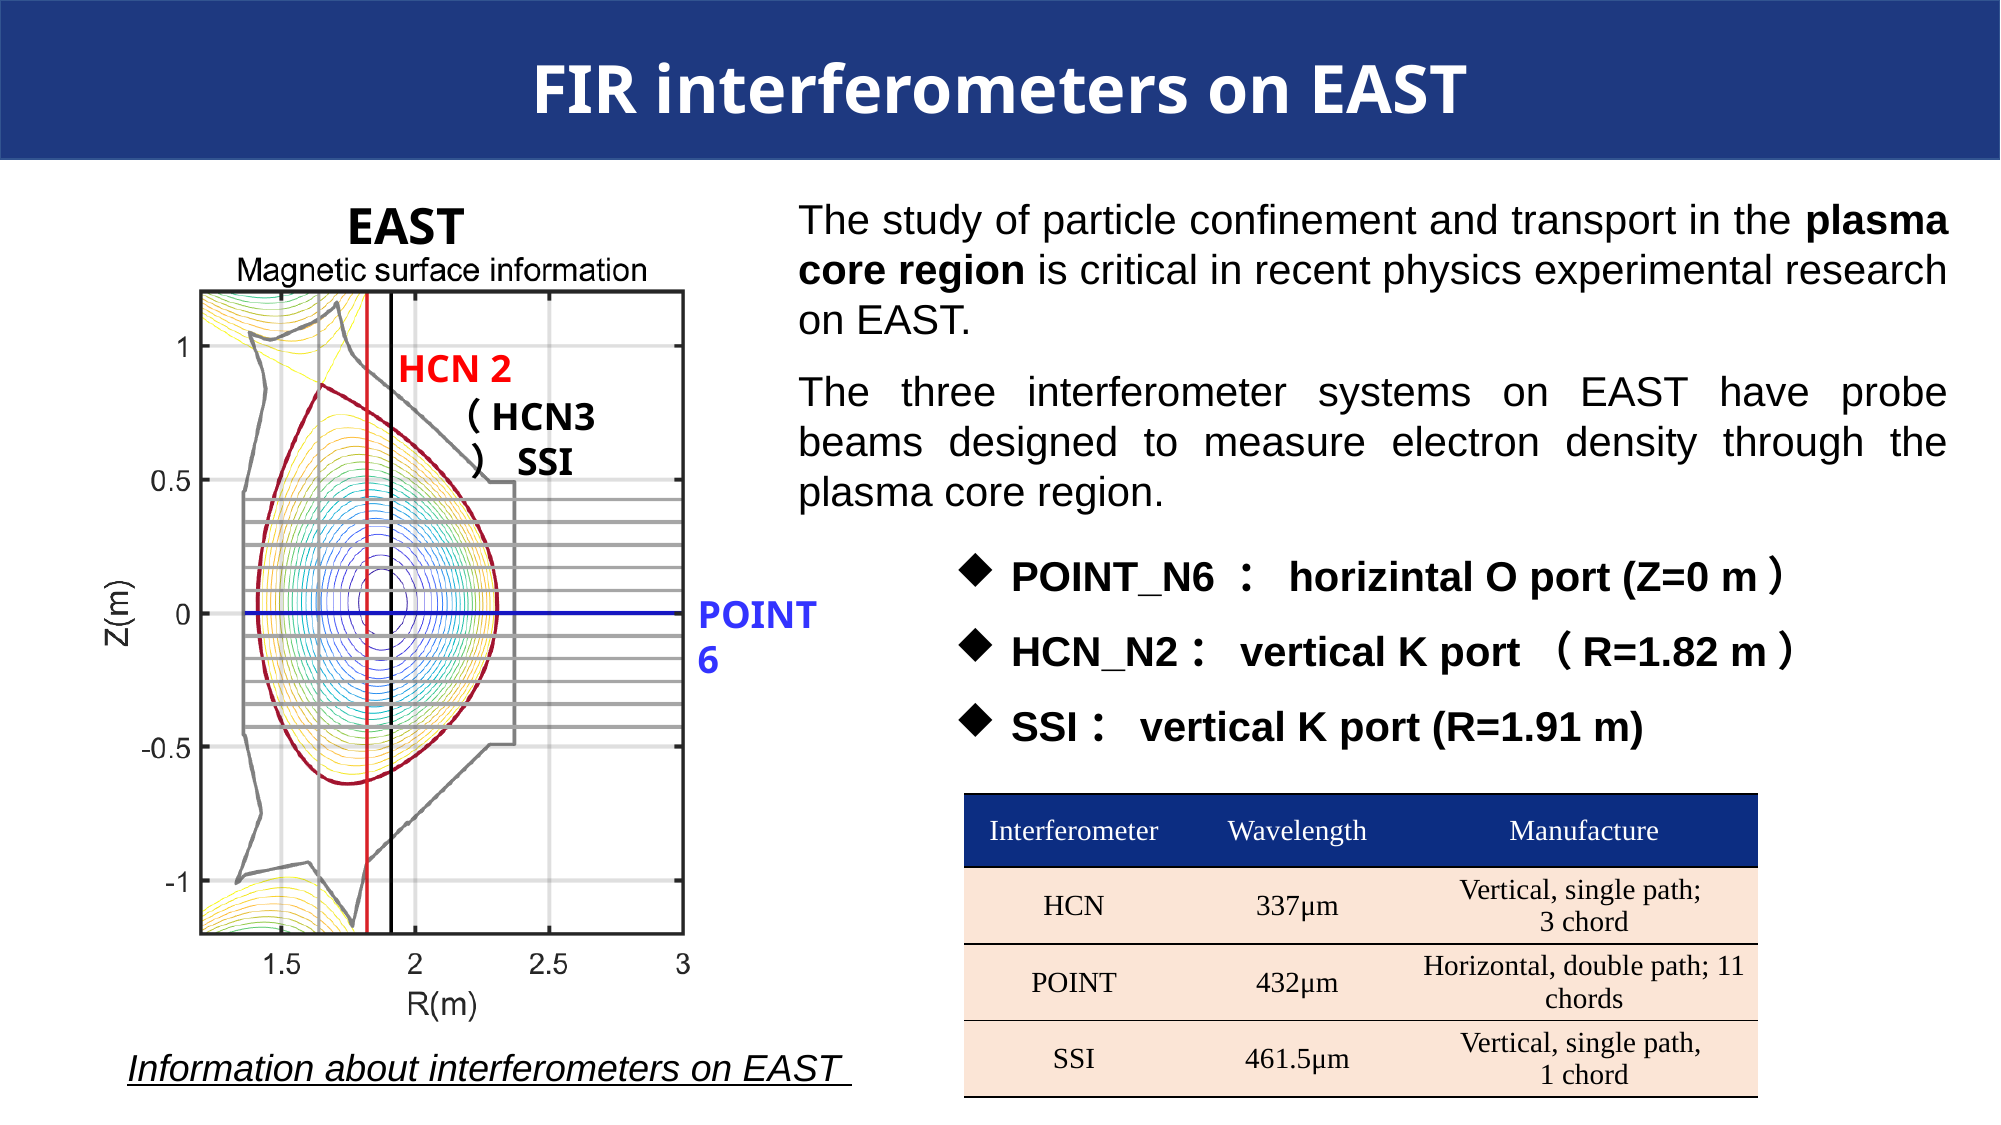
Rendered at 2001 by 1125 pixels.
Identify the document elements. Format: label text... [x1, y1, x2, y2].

table_cell Vertical, single path, 1 chord [1411, 1021, 1758, 1096]
table_cell 337μm [1184, 868, 1411, 943]
table_header Wavelength [1184, 795, 1411, 866]
table_cell Horizontal, double path; 11 chords [1411, 945, 1758, 1020]
text_box Information about interferometers on EAST [112, 1036, 881, 1097]
table_header Interferometer [964, 795, 1184, 866]
table_cell Vertical, single path; 3 chord [1411, 868, 1758, 943]
table_cell POINT [964, 945, 1184, 1020]
table_cell SSI [964, 1021, 1184, 1096]
table_header Manufacture [1411, 795, 1758, 866]
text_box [101, 187, 863, 1024]
text_box [0, 0, 2000, 160]
table_cell HCN [964, 868, 1184, 943]
text_box FIR interferometers on EAST [306, 0, 1694, 136]
slide_number [1412, 1042, 1863, 1103]
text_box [783, 185, 1964, 761]
table_cell 432μm [1184, 945, 1411, 1020]
table_cell 461.5μm [1184, 1021, 1411, 1096]
